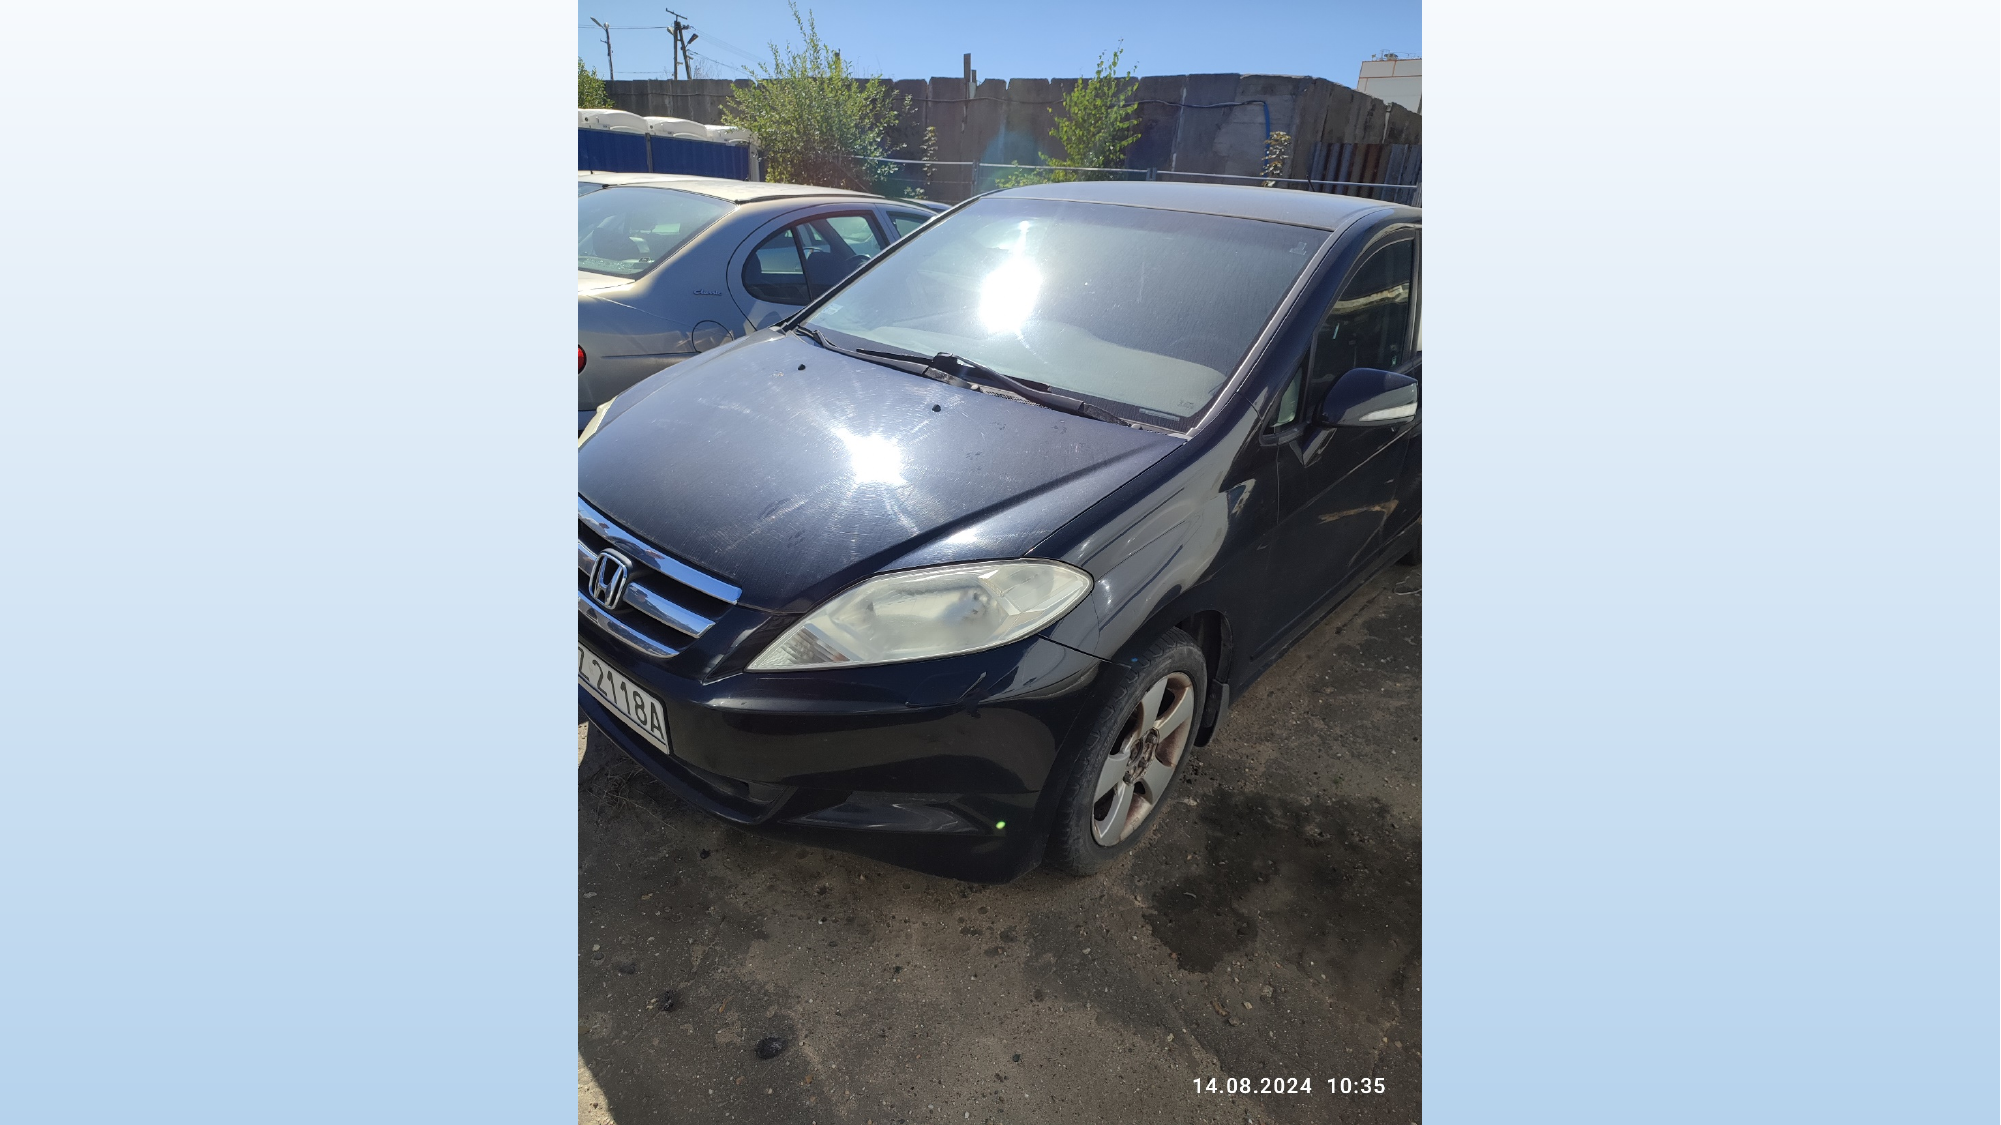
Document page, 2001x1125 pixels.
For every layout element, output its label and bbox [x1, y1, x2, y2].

picture [578, 0, 1422, 1125]
